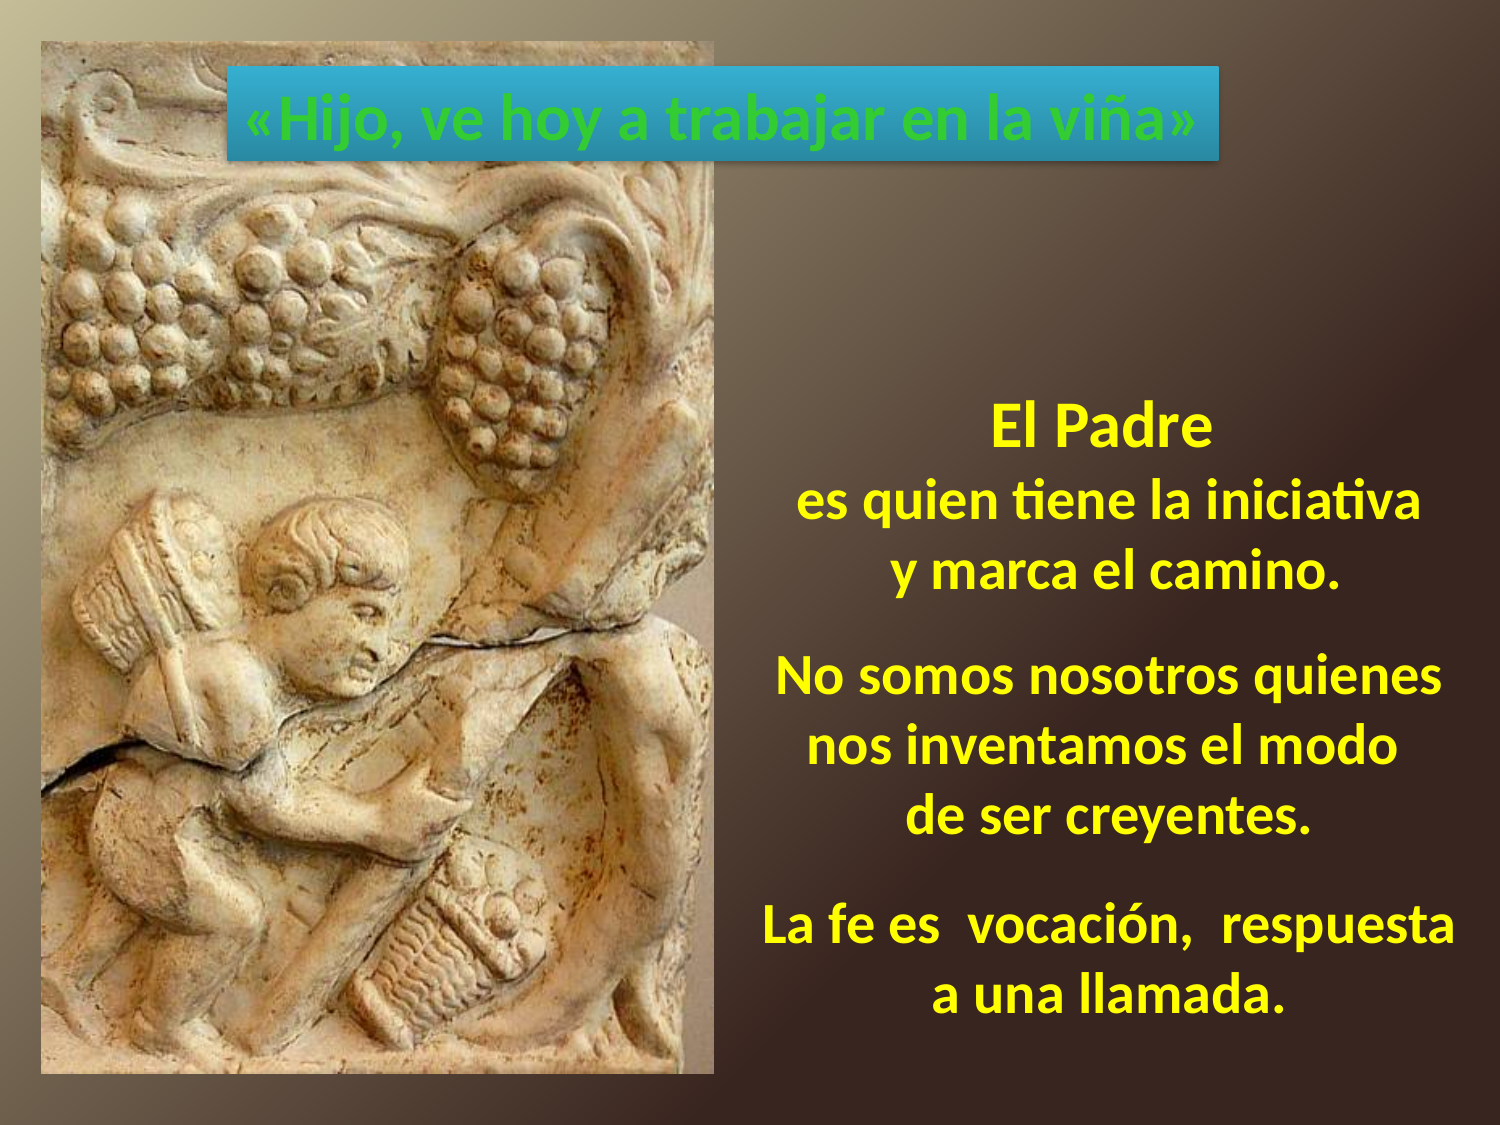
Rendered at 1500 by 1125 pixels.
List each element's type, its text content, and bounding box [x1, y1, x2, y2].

text_box El Padre es quien tiene la iniciativa y marca el camino. No somos nosotros quienes nos inventamos el modo de ser creyentes. La fe es vocación, respuesta a una llamada. [745, 373, 1474, 1033]
text_box «Hijo, ve hoy a trabajar en la viña» [720, 66, 1219, 161]
picture [40, 40, 714, 1075]
